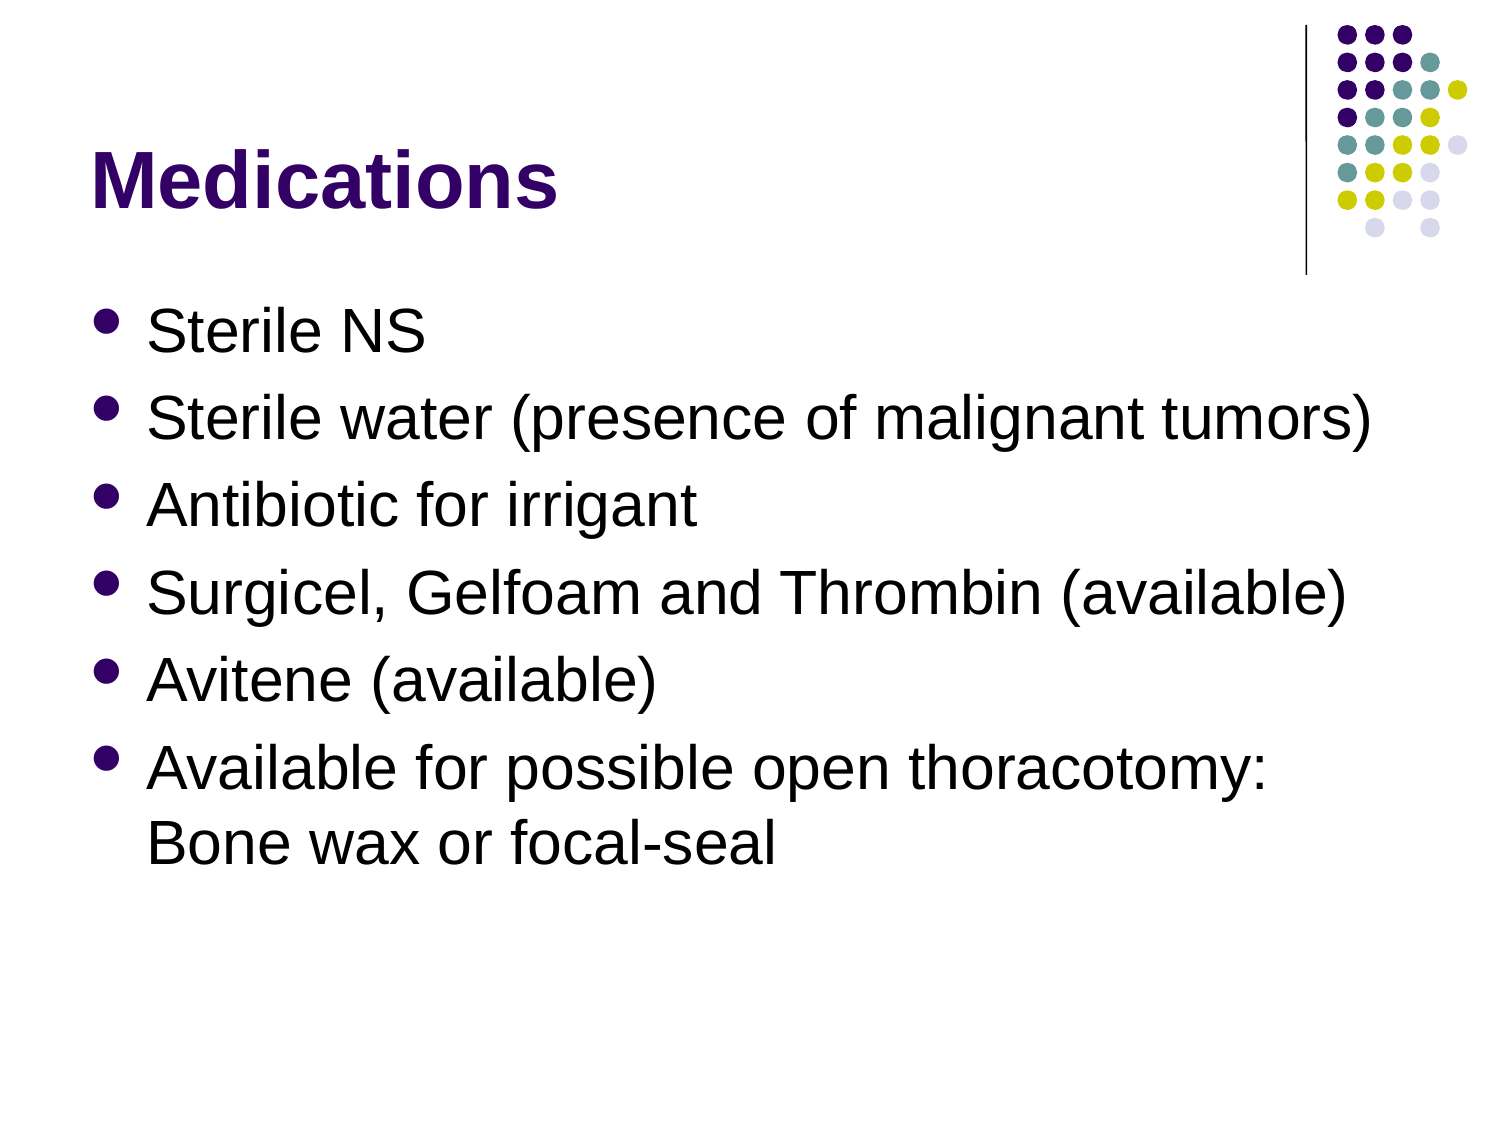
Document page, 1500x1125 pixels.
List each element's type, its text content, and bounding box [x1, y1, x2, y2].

title Medications [74, 19, 1313, 233]
list Sterile NS Sterile water (presence of malignant tumors) Antibiotic for irrigant Surgicel, Gelfoam and Thrombin (available) Avitene (available) Available for possible open thoracotomy: Bone wax or focal-seal [74, 281, 1426, 1006]
